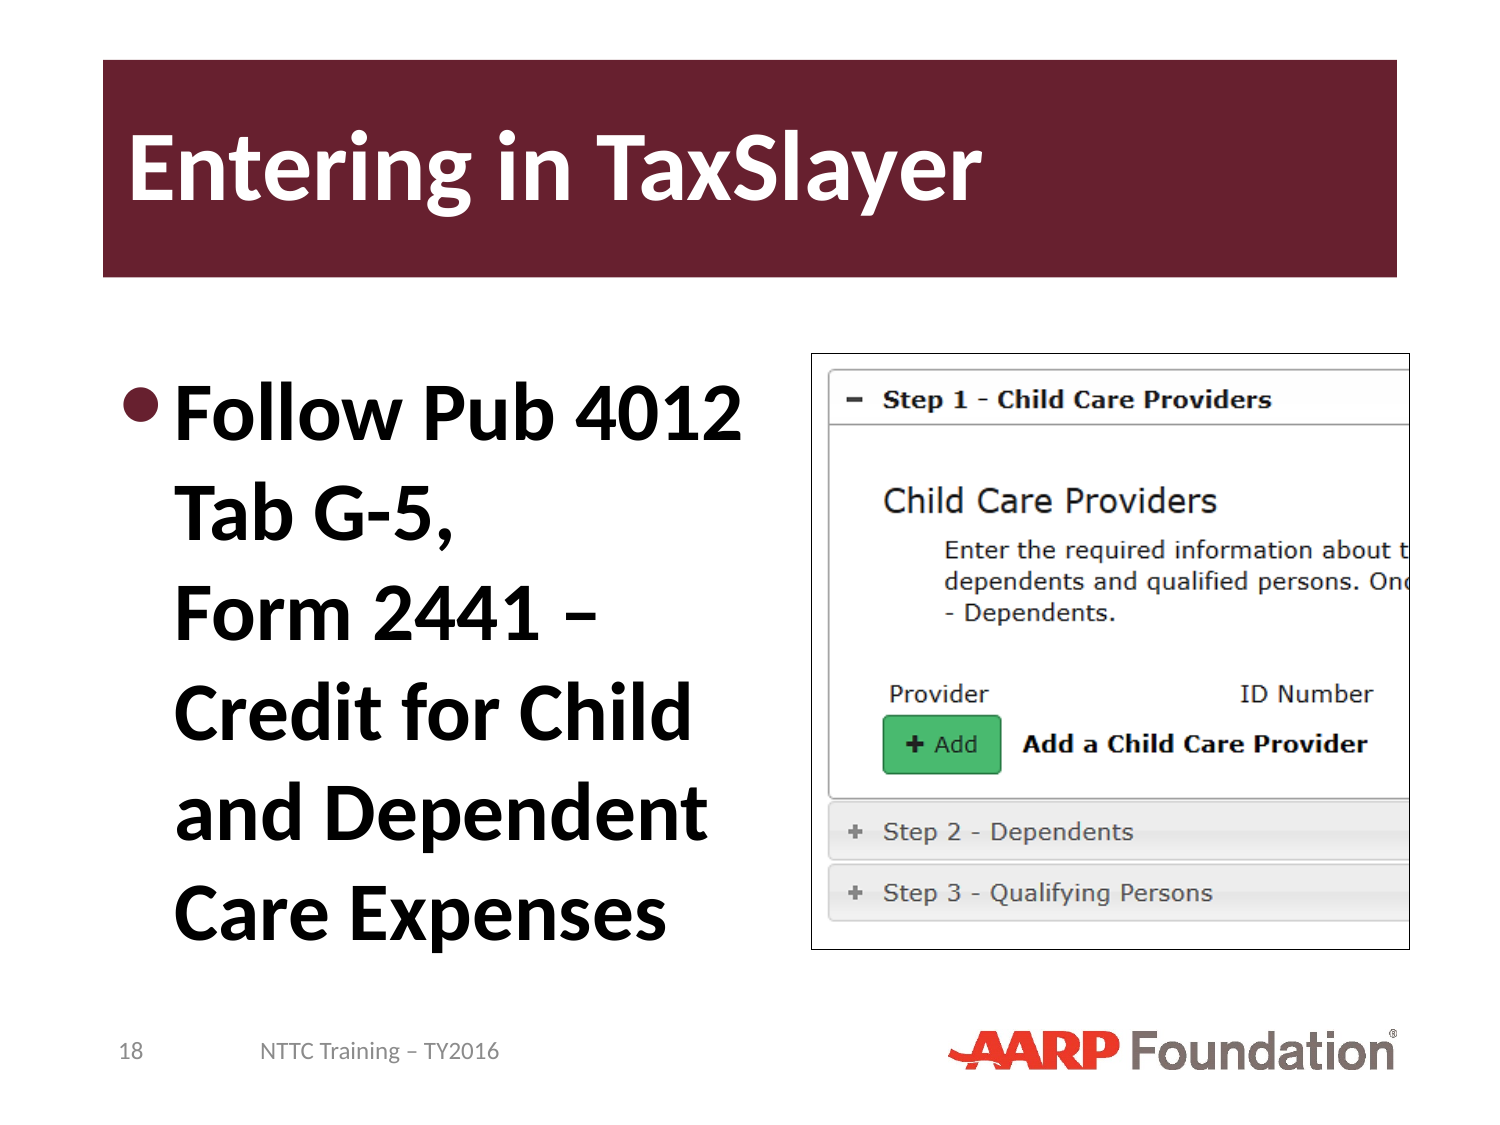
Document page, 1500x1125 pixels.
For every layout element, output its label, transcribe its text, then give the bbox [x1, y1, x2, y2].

title Entering in TaxSlayer [103, 59, 1397, 278]
picture [948, 1029, 1397, 1070]
slide_number 18 [103, 1019, 208, 1080]
footer NTTC Training – TY2016 [245, 1019, 812, 1080]
list Follow Pub 4012 Tab G-5, Form 2441 – Credit for Child and Dependent Care Expenses [103, 350, 788, 975]
picture [811, 352, 1410, 950]
